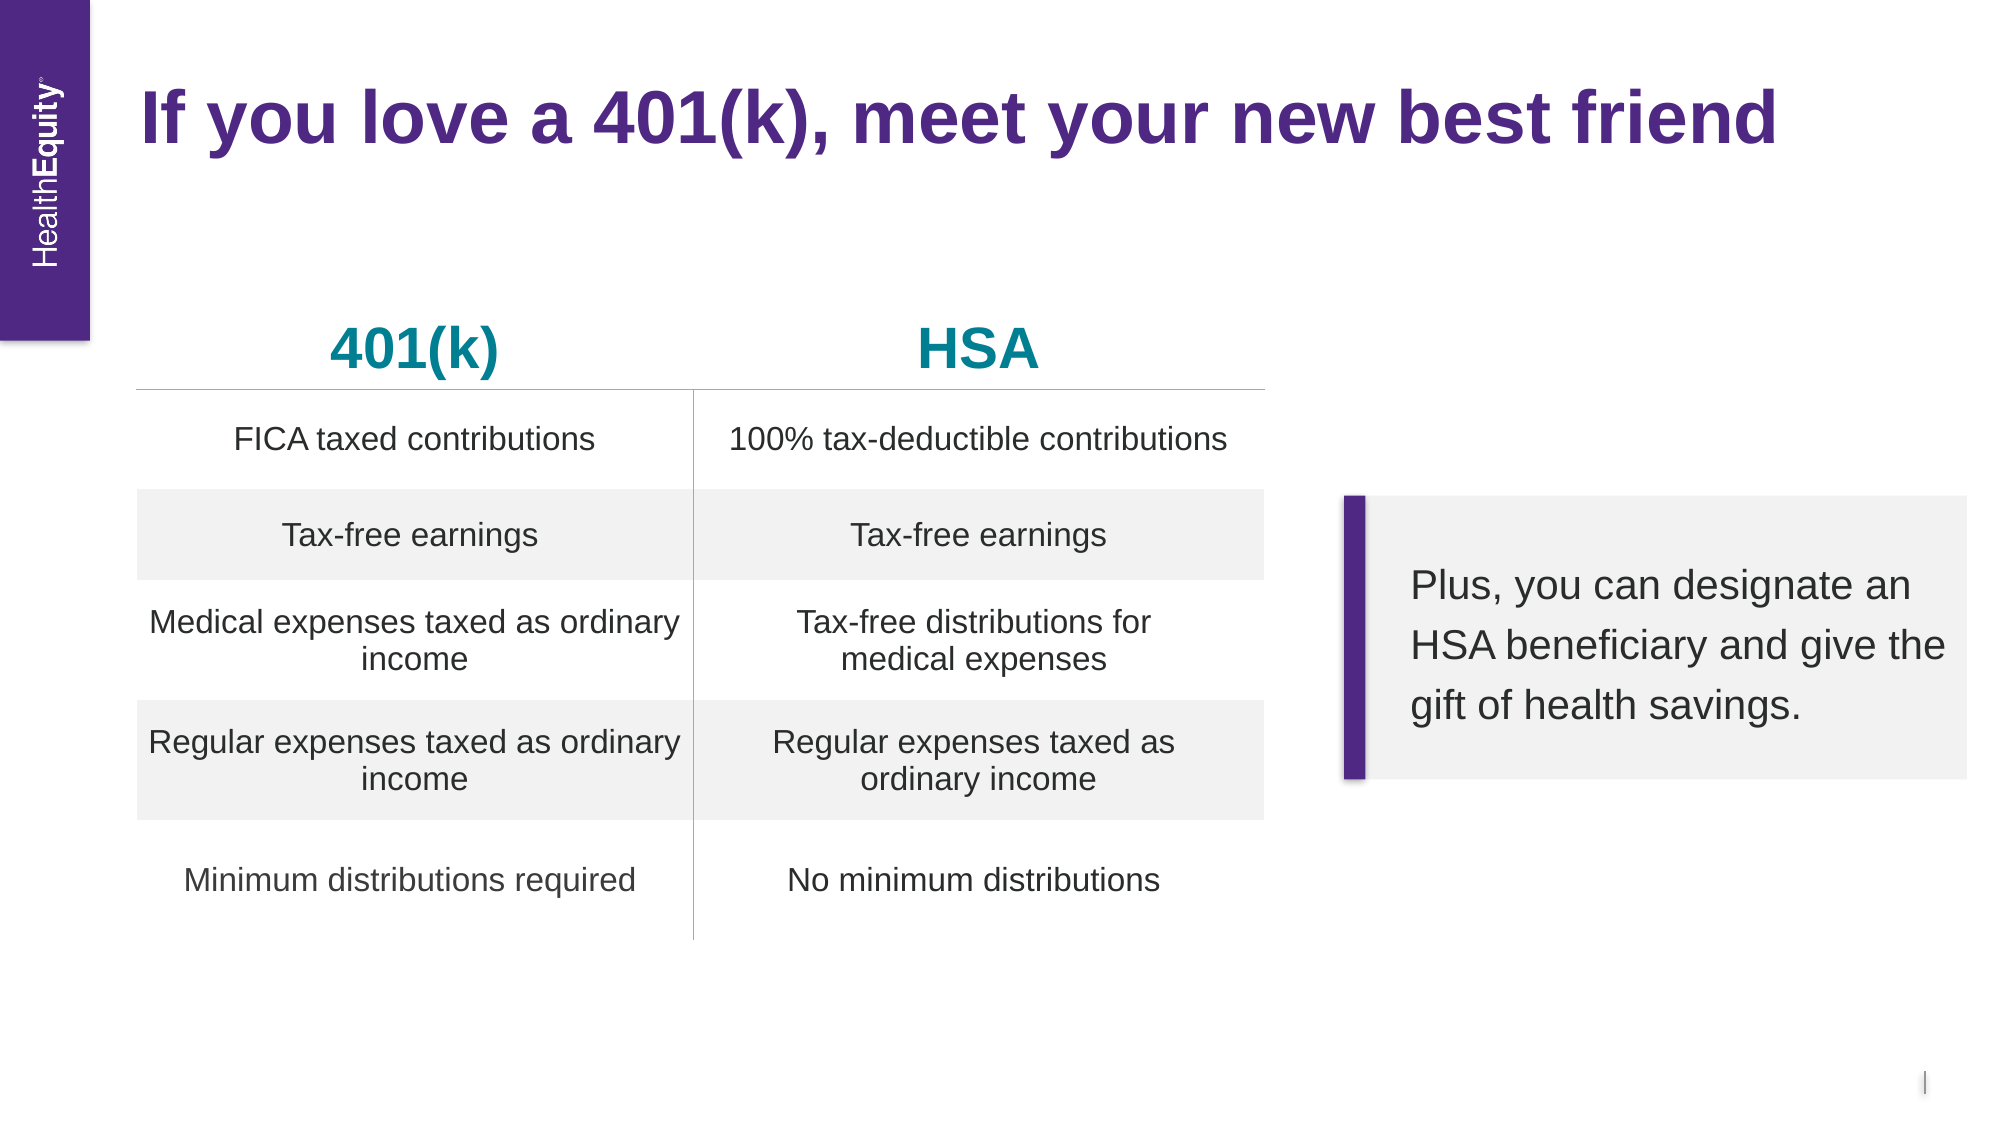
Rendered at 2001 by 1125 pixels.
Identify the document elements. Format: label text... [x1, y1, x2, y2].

table_cell 100% tax-deductible contributions [694, 390, 1264, 489]
title If you love a 401(k), meet your new best friend [140, 60, 1989, 154]
table_cell Tax-free distributions for medical expenses [694, 580, 1264, 700]
table_cell No minimum distributions [694, 820, 1264, 940]
table_cell Regular expenses taxed as ordinary income [694, 700, 1264, 820]
table_cell Minimum distributions required [137, 820, 693, 940]
table_cell FICA taxed contributions [137, 390, 693, 489]
text_box Plus, you can designate an HSA beneficiary and give the gift of health savings. [1367, 495, 1967, 780]
table_cell Medical expenses taxed as ordinary income [137, 580, 693, 700]
picture [33, 78, 64, 266]
table_cell Tax-free earnings [137, 489, 693, 580]
text_box [1343, 495, 1366, 780]
table_header 401(k) [137, 308, 693, 389]
table_cell Tax-free earnings [694, 489, 1264, 580]
table_header HSA [694, 308, 1263, 389]
table_cell Regular expenses taxed as ordinary income [137, 700, 693, 820]
